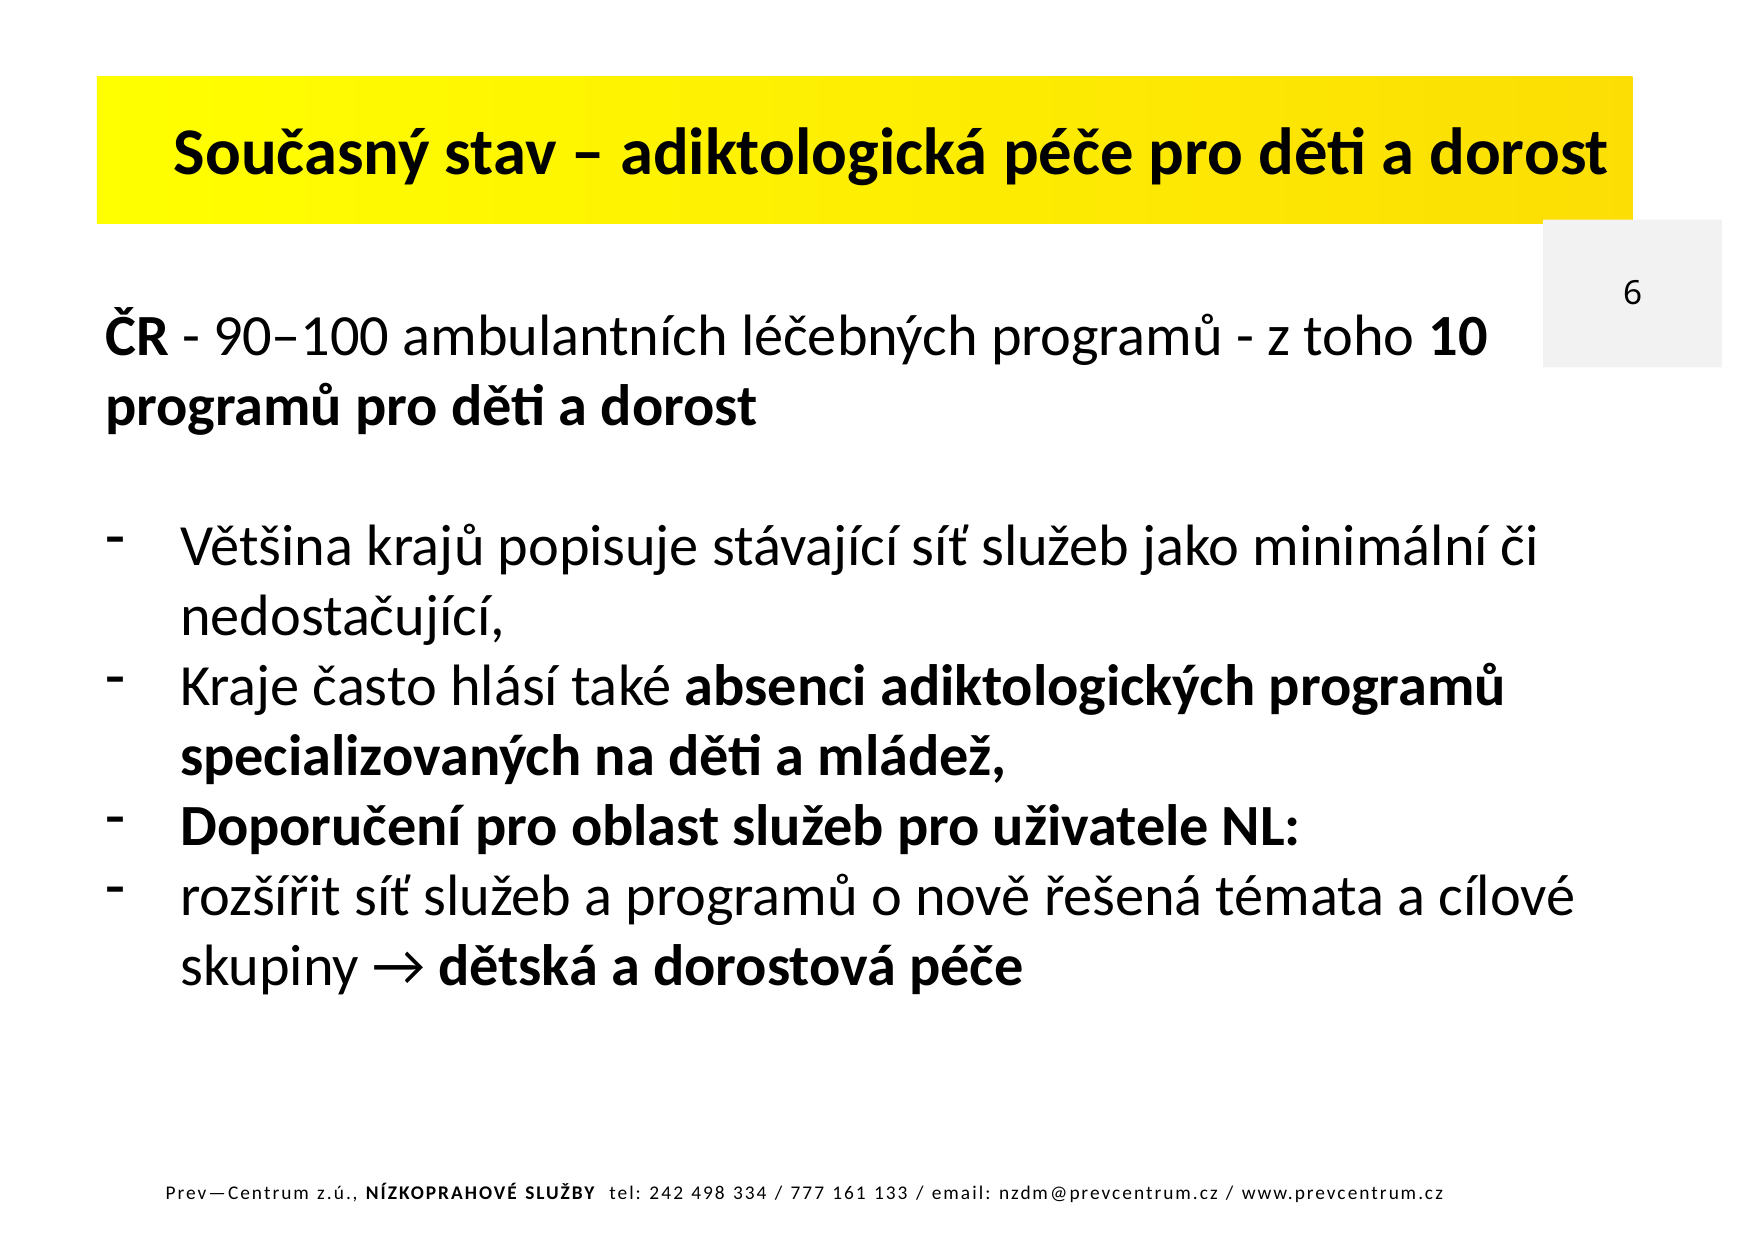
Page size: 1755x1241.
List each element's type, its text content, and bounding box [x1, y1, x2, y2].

text_box Současný stav – adiktologická péče pro děti a dorost [96, 76, 1633, 224]
text_box ČR - 90–100 ambulantních léčebných programů - z toho 10 programů pro děti a dorost Většina krajů popisuje stávající síť služeb jako minimální či nedostačující, Kraje často hlásí také absenci adiktologických programů specializovaných na děti a mládež, Doporučení pro oblast služeb pro uživatele NL: rozšířit síť služeb a programů o nově řešená témata a cílové skupiny → dětská a dorostová péče [90, 149, 1639, 1123]
text_box Prev—Centrum z.ú., NÍZKOPRAHOVÉ SLUŽBY tel: 242 498 334 / 777 161 133 / email: nzdm@prevcentrum.cz / www.prevcentrum.cz [165, 1151, 1702, 1241]
text_box 6 [1543, 219, 1722, 368]
